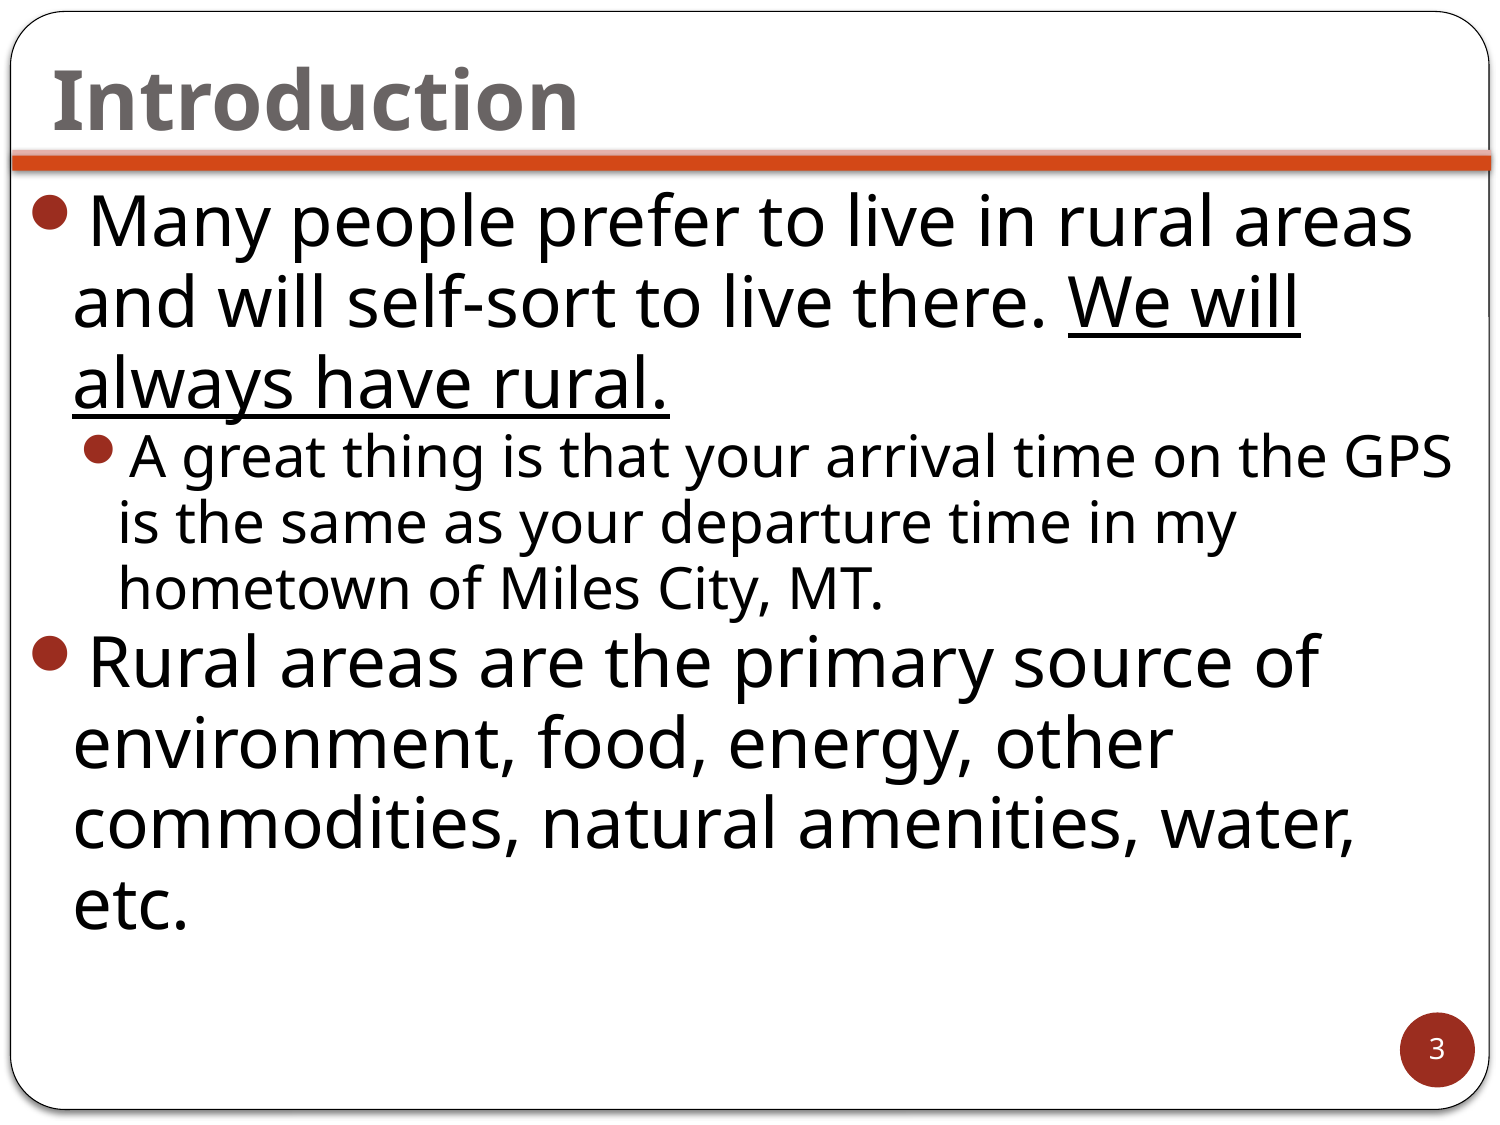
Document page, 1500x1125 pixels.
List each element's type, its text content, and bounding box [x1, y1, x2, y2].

title Introduction [37, 24, 1475, 163]
list Many people prefer to live in rural areas and will self-sort to live there. We will always have rural. A great thing is that your arrival time on the GPS is the same as your departure time in my hometown of Miles City, MT. Rural areas are the primary source of environment, food, energy, other commodities, natural amenities, water, etc. [12, 174, 1475, 1088]
